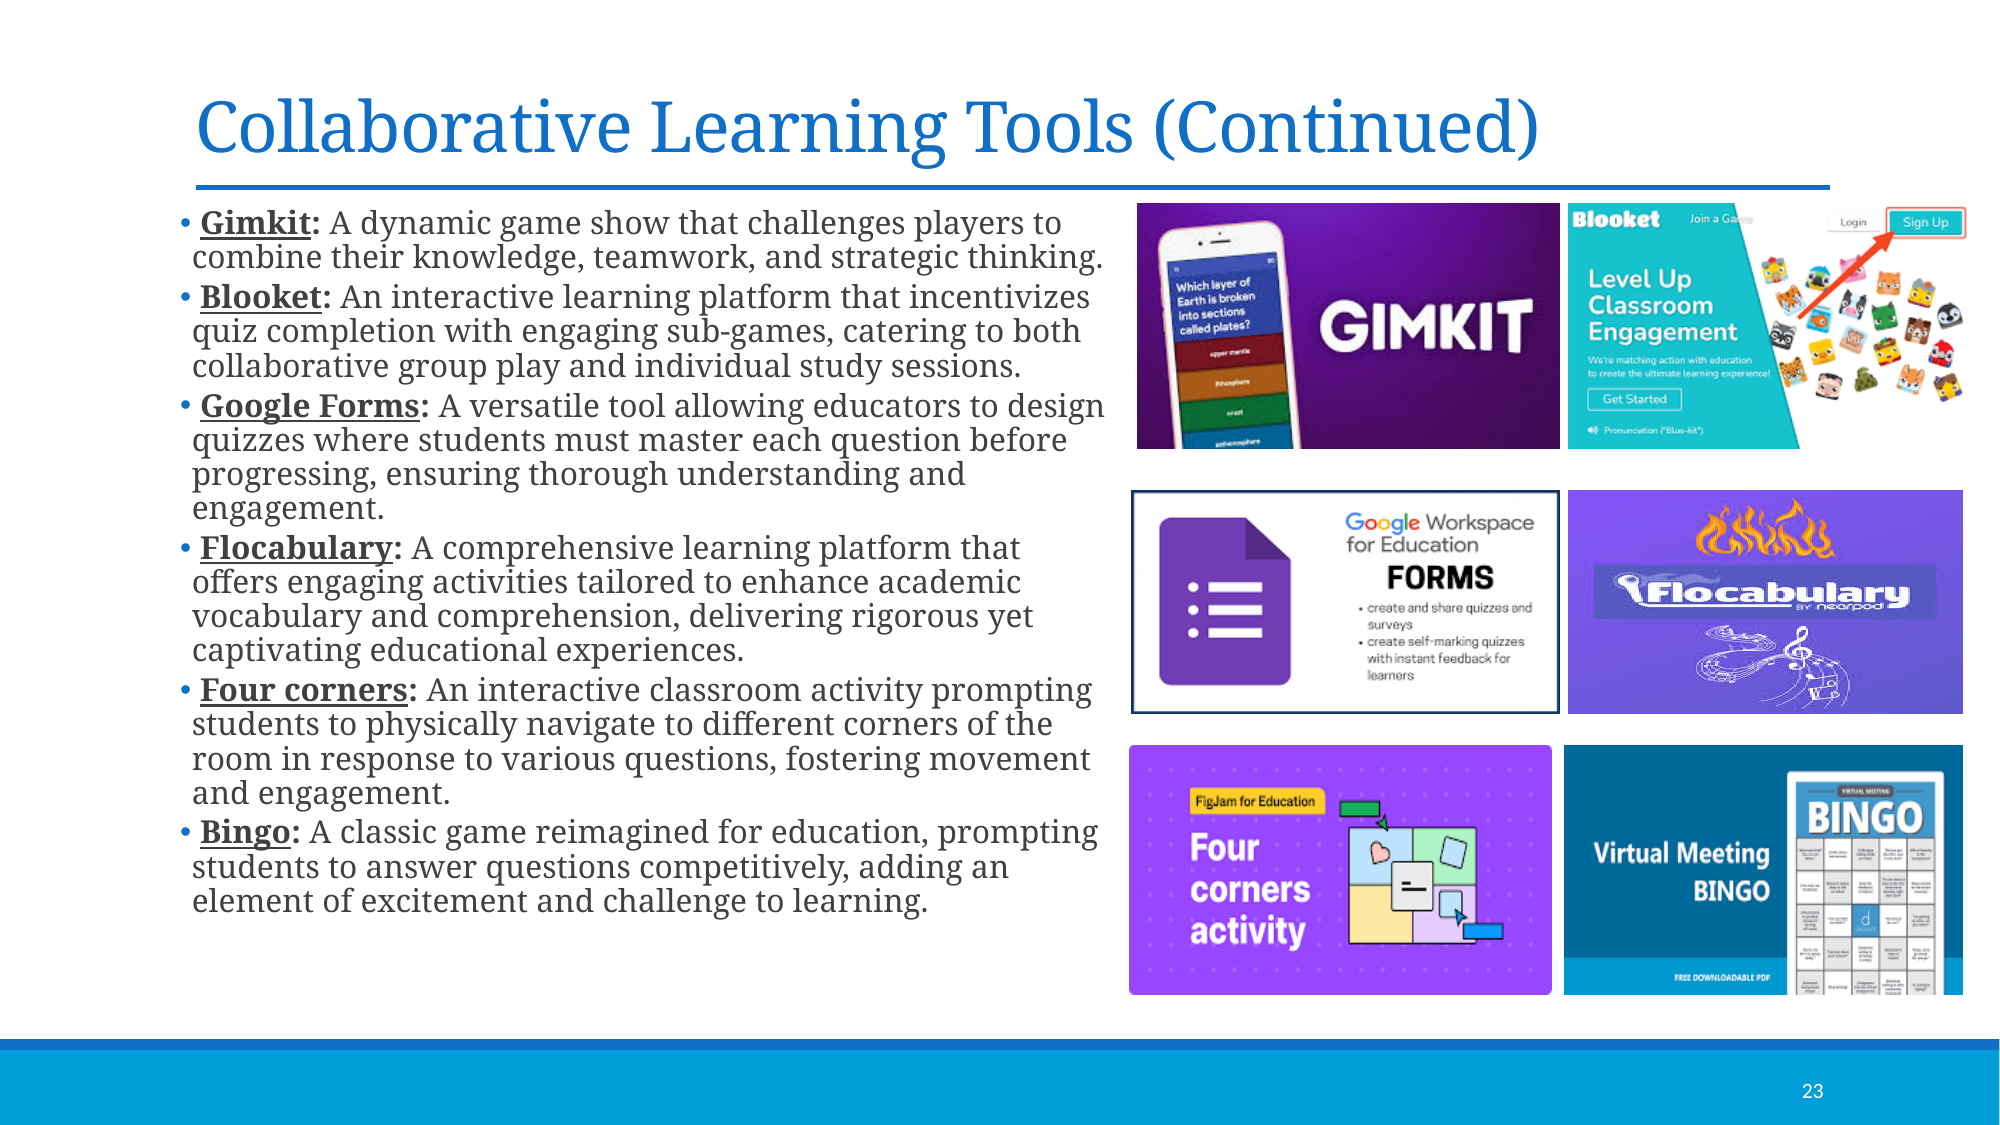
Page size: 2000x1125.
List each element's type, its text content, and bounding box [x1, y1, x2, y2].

picture [1694, 975, 1722, 980]
picture [1594, 841, 1668, 864]
title Collaborative Learning Tools (Continued) [179, 47, 1830, 175]
picture [1567, 490, 1964, 715]
slide_number 23 [1623, 1059, 1839, 1120]
picture [1788, 771, 1944, 995]
list Gimkit: A dynamic game show that challenges players to combine their knowledge, teamwork, and strategic thinking. Blooket: An interactive learning platform that incentivizes quiz completion with engaging sub-games, catering to both collaborative group play and individual study sessions. Google Forms: A versatile tool allowing educators to design quizzes where students must master each question before progressing, ensuring thorough understanding and engagement. Flocabulary: A comprehensive learning platform that offers engaging activities tailored to enhance academic vocabulary and comprehension, delivering rigorous yet captivating educational experiences. Four corners: An interactive classroom activity prompting students to physically navigate to different corners of the room in response to various questions, fostering movement and engagement. Bingo: A classic game reimagined for education, prompting students to answer questions competitively, adding an element of excitement and challenge to learning. [179, 200, 1117, 1060]
picture [1567, 203, 1968, 449]
picture [1216, 437, 1284, 449]
picture [1193, 436, 1203, 449]
picture [1694, 880, 1770, 902]
picture [1129, 745, 1552, 995]
picture [1137, 203, 1560, 449]
picture [1675, 975, 1690, 980]
picture [1678, 841, 1769, 870]
picture [1725, 975, 1748, 980]
picture [1757, 975, 1770, 980]
picture [1131, 490, 1560, 715]
